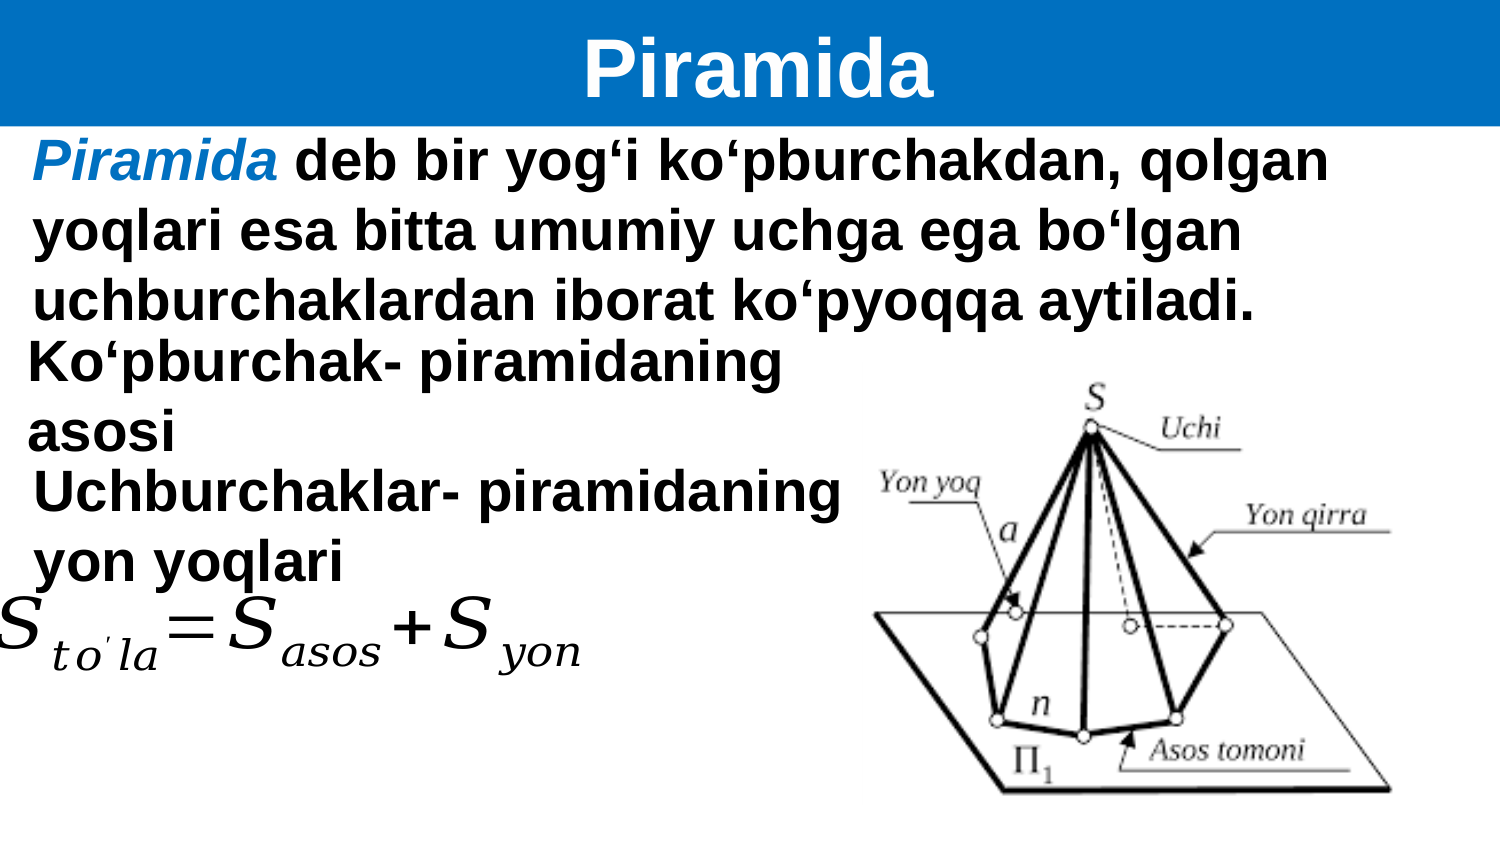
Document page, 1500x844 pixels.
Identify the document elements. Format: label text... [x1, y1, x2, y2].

text_box Uchburchaklar- piramidaning yon yoqlari [19, 445, 856, 601]
text_box Ko‘pburchak- piramidaning asosi [12, 315, 816, 471]
text_box Piramida deb bir yog‘i ko‘pburchakdan, qolgan yoqlari esa bitta umumiy uchga ega bo‘lgan uchburchaklardan iborat ko‘pyoqqa aytiladi. [17, 114, 1500, 340]
text_box [0, 0, 1500, 127]
text_box Piramida [56, 9, 1460, 114]
picture [861, 362, 1459, 805]
